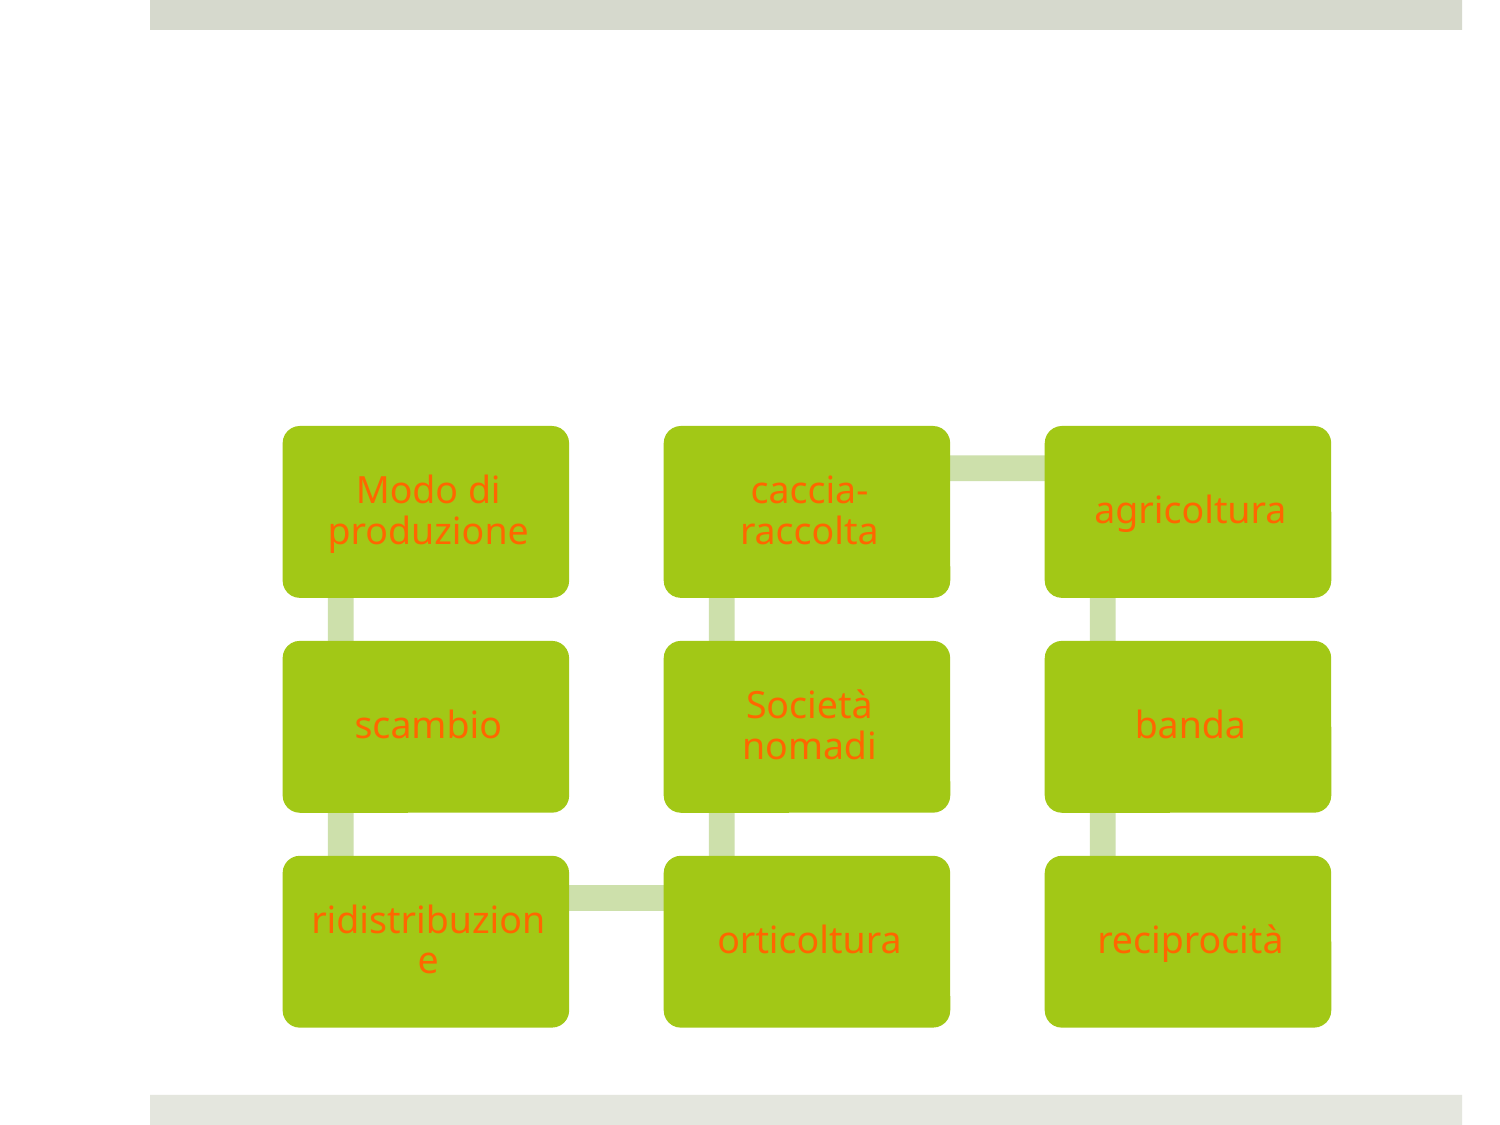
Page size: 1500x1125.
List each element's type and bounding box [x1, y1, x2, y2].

list [182, 425, 1432, 1029]
